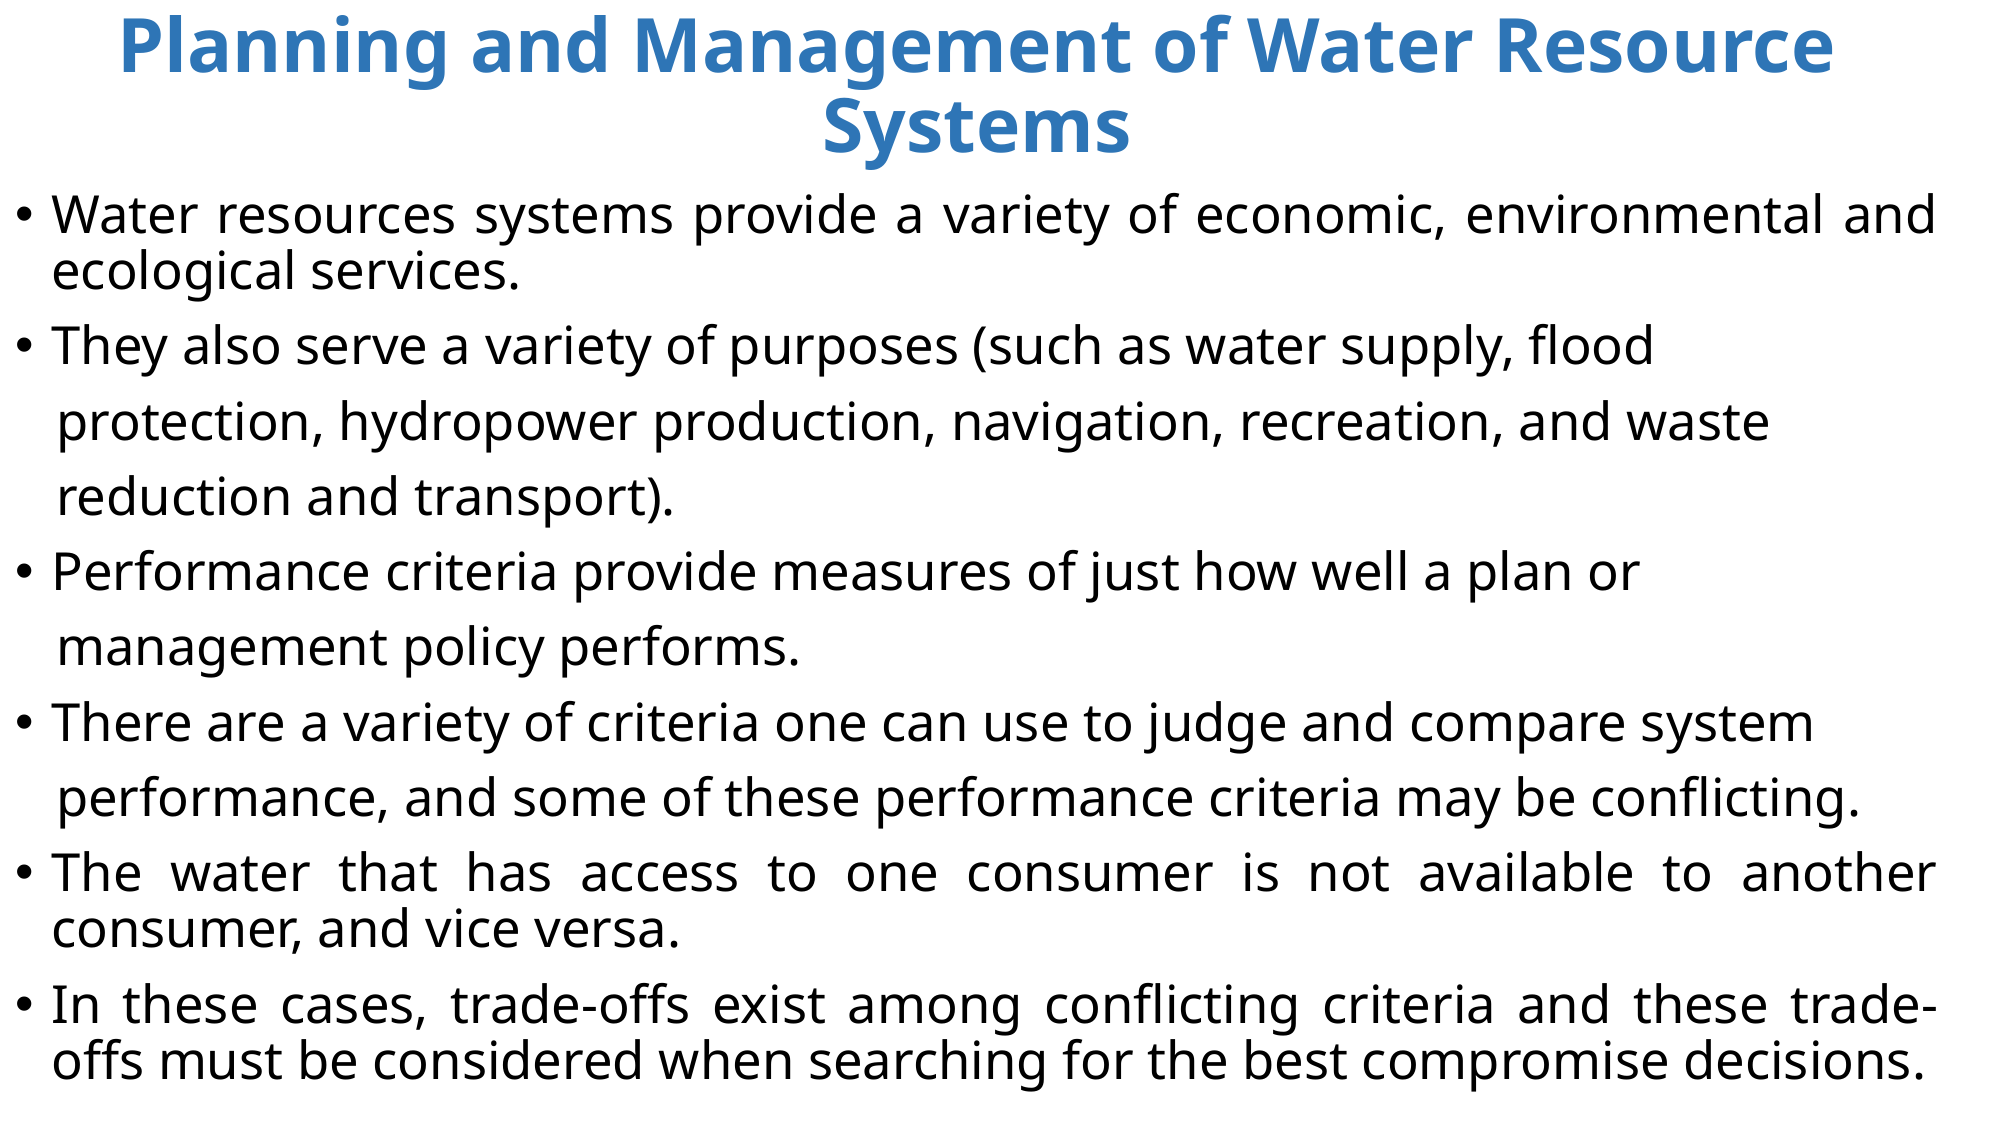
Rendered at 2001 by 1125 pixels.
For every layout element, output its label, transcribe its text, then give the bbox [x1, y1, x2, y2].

list Planning and Management of Water Resource Systems Water resources systems provide a variety of economic, environmental and ecological services. They also serve a variety of purposes (such as water supply, flood protection, hydropower production, navigation, recreation, and waste reduction and transport). Performance criteria provide measures of just how well a plan or management policy performs. There are a variety of criteria one can use to judge and compare system performance, and some of these performance criteria may be conflicting. The water that has access to one consumer is not available to another consumer, and vice versa. In these cases, trade-offs exist among conflicting criteria and these trade-offs must be considered when searching for the best compromise decisions. [0, 0, 1955, 1125]
